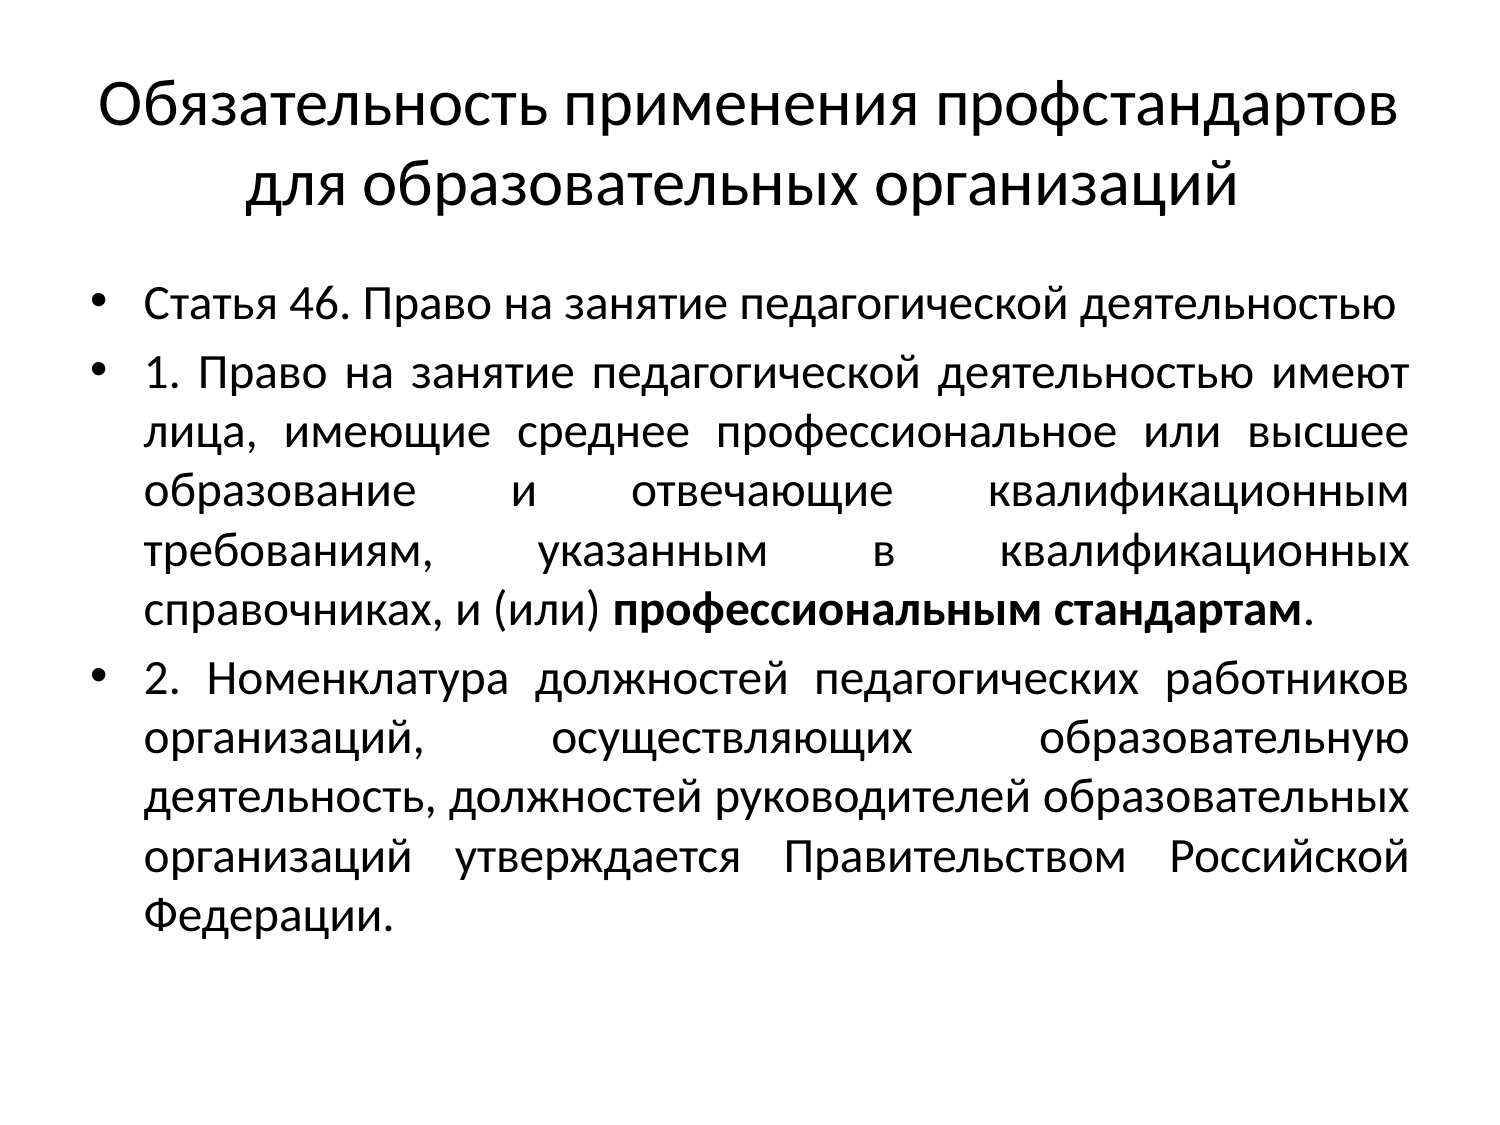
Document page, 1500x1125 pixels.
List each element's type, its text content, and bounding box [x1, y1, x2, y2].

list Статья 46. Право на занятие педагогической деятельностью 1. Право на занятие педагогической деятельностью имеют лица, имеющие среднее профессиональное или высшее образование и отвечающие квалификационным требованиям, указанным в квалификационных справочниках, и (или) профессиональным стандартам. 2. Номенклатура должностей педагогических работников организаций, осуществляющих образовательную деятельность, должностей руководителей образовательных организаций утверждается Правительством Российской Федерации. [75, 262, 1425, 1005]
title Обязательность применения профстандартов для образовательных организаций [75, 45, 1425, 233]
